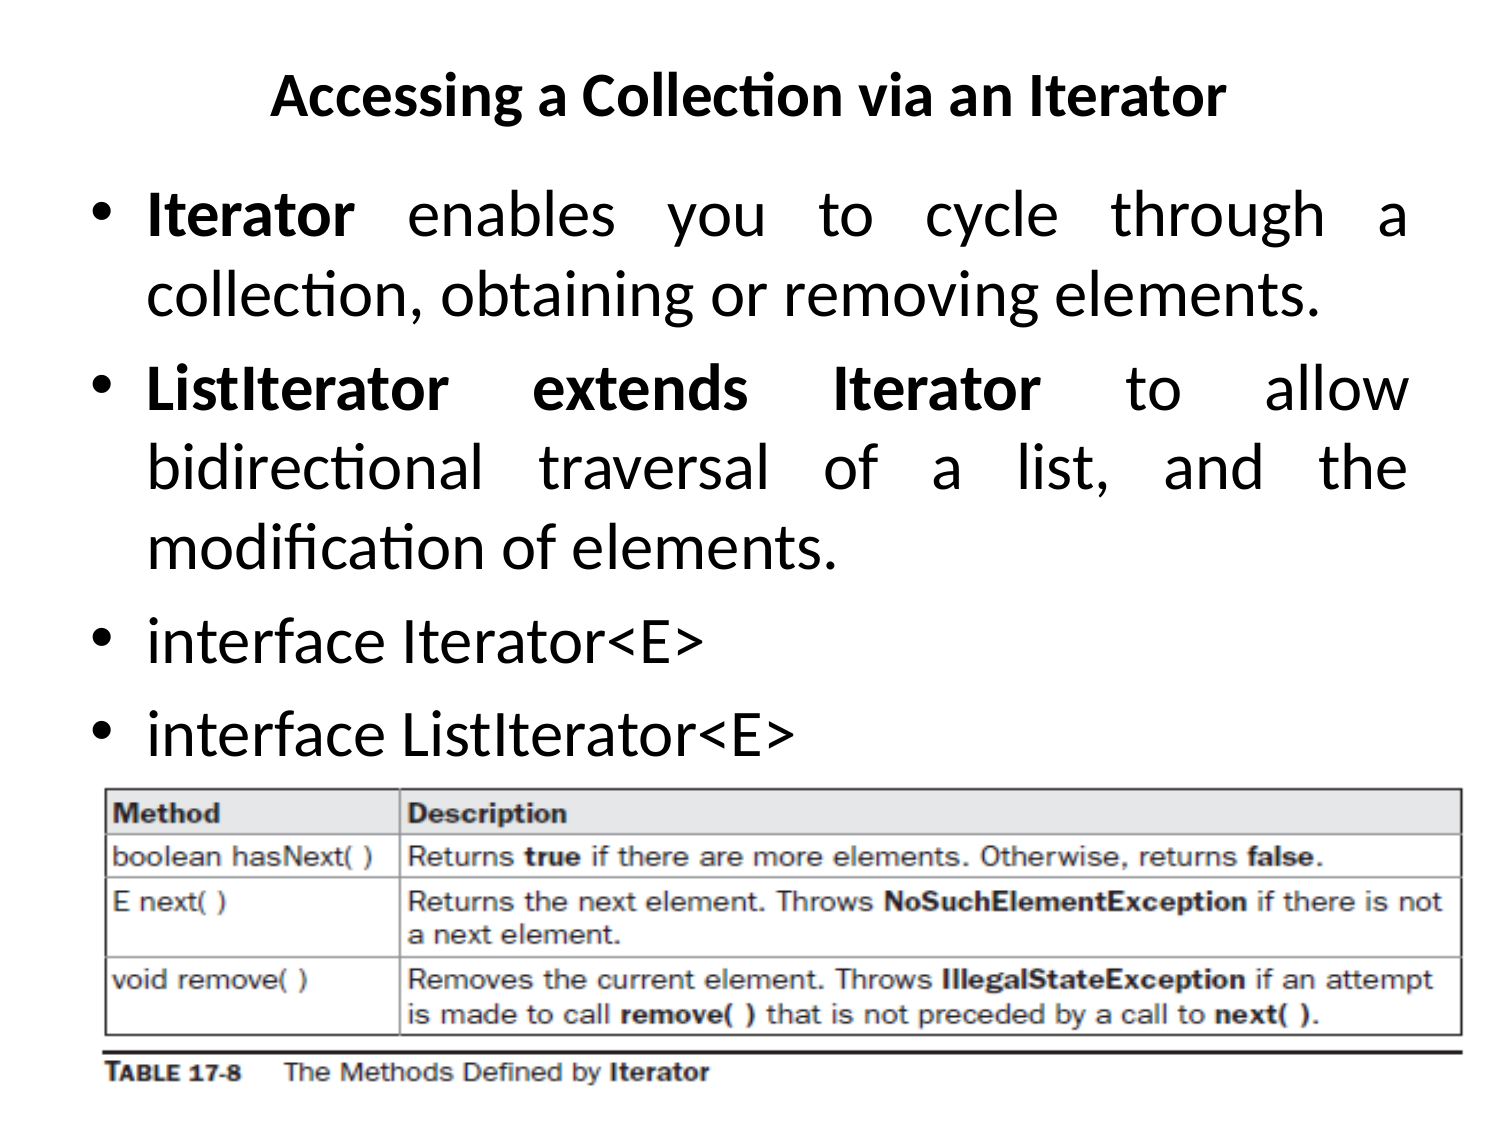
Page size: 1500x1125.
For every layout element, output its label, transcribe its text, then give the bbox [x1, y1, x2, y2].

picture [57, 762, 1500, 1101]
title Accessing a Collection via an Iterator [75, 45, 1425, 138]
list Iterator enables you to cycle through a collection, obtaining or removing elements. ListIterator extends Iterator to allow bidirectional traversal of a list, and the modification of elements. interface Iterator<E> interface ListIterator<E> [75, 162, 1425, 760]
